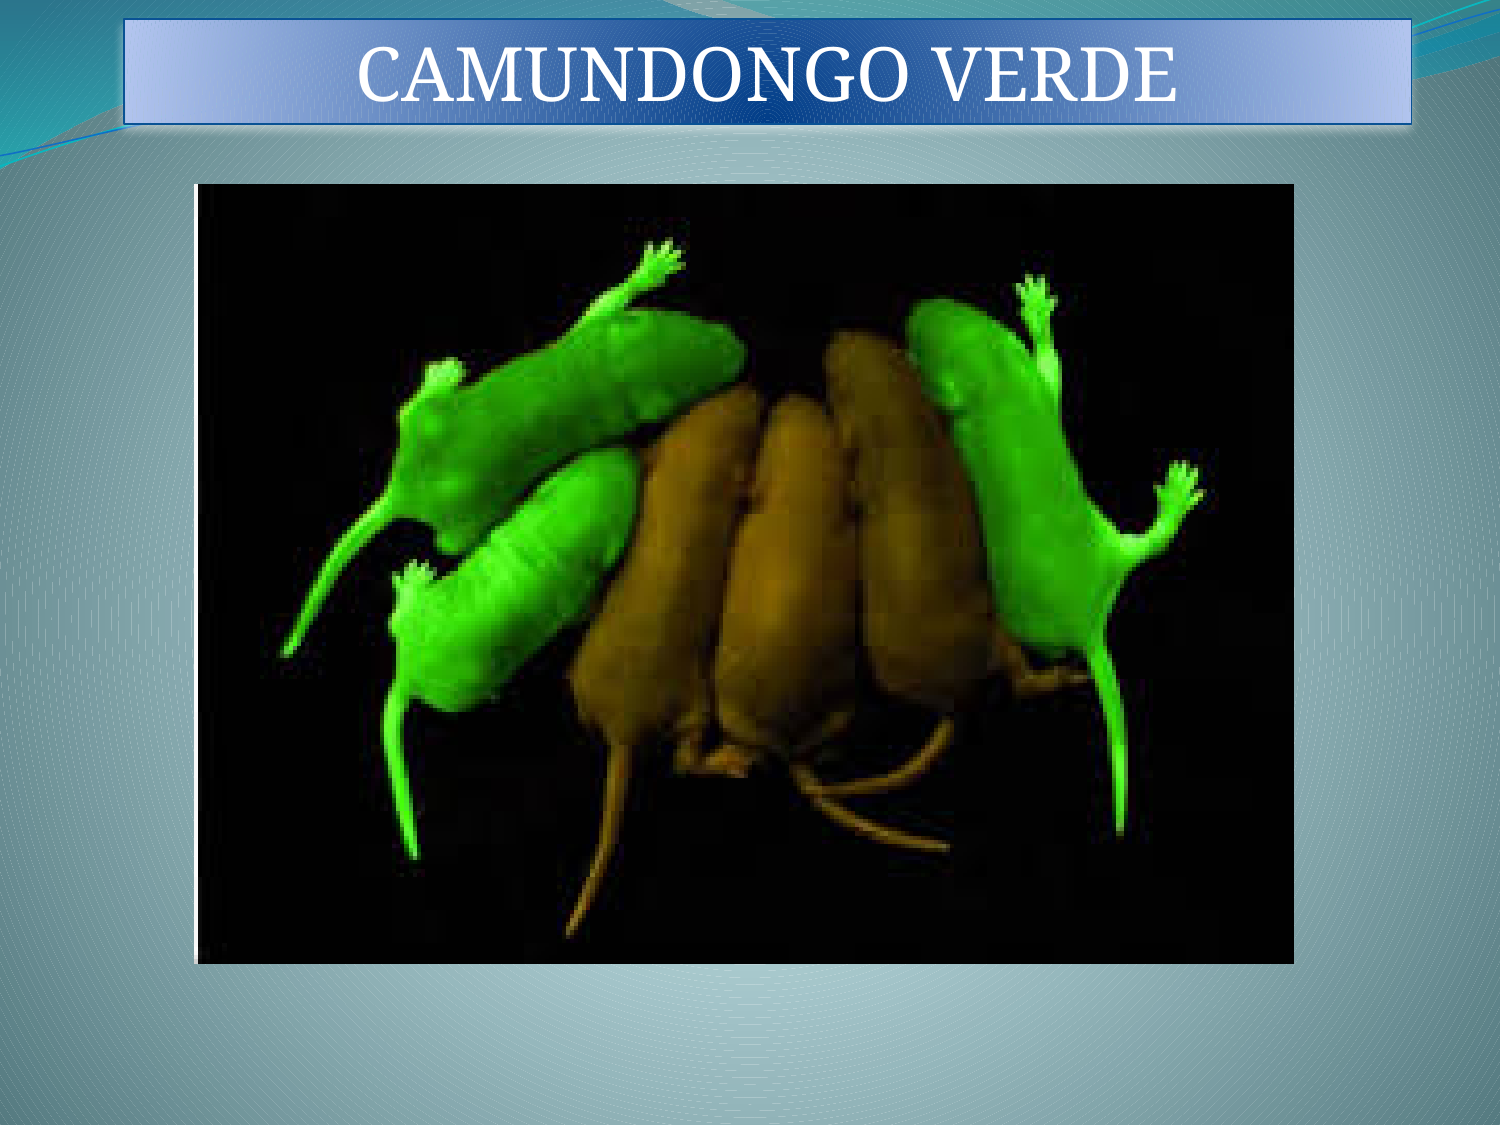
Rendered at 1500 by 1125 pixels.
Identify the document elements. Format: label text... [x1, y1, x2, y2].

text_box CAMUNDONGO VERDE [123, 18, 1412, 125]
picture [194, 184, 1294, 965]
